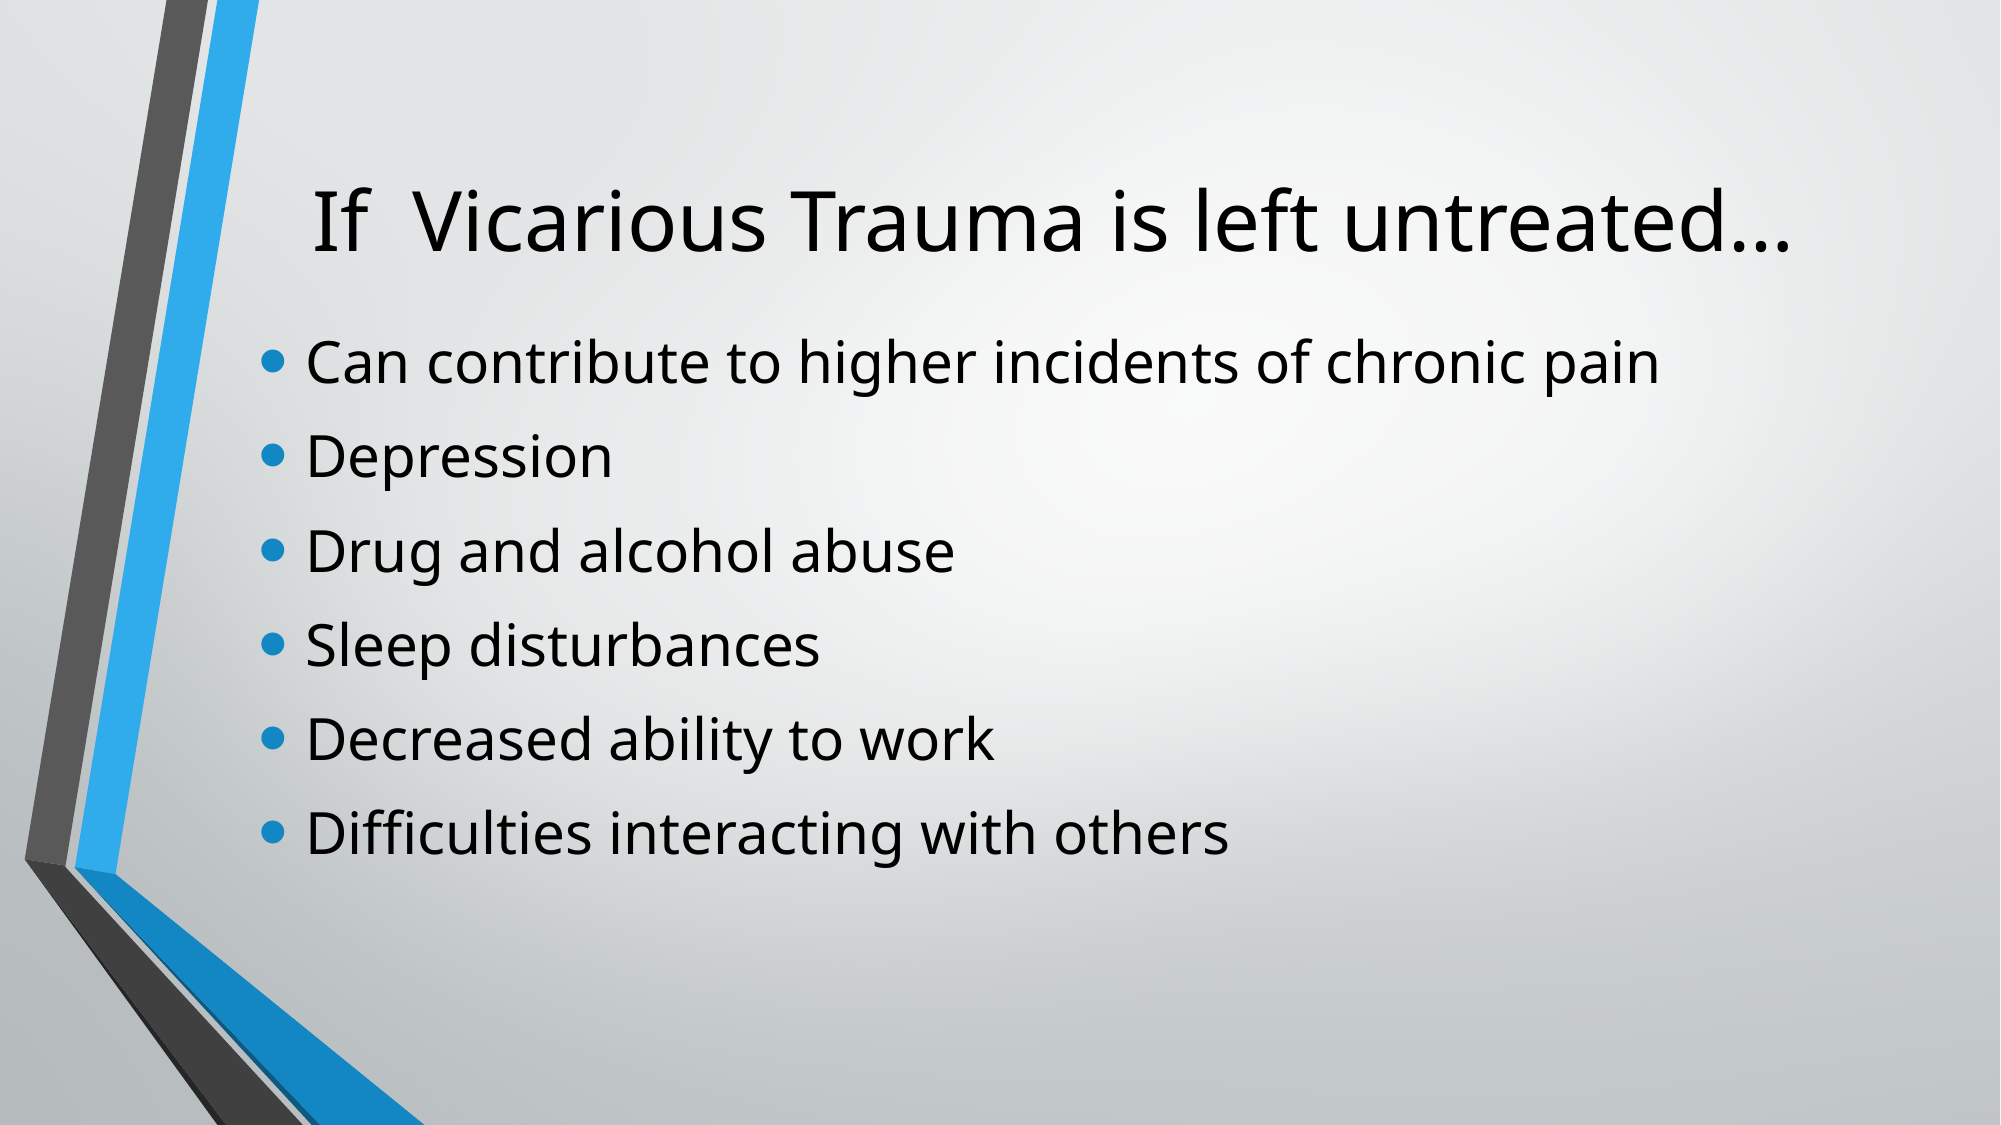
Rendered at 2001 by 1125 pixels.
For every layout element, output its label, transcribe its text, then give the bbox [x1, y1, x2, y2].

list Can contribute to higher incidents of chronic pain Depression Drug and alcohol abuse Sleep disturbances Decreased ability to work Difficulties interacting with others [243, 324, 1887, 950]
title If Vicarious Trauma is left untreated… [243, 112, 1887, 324]
